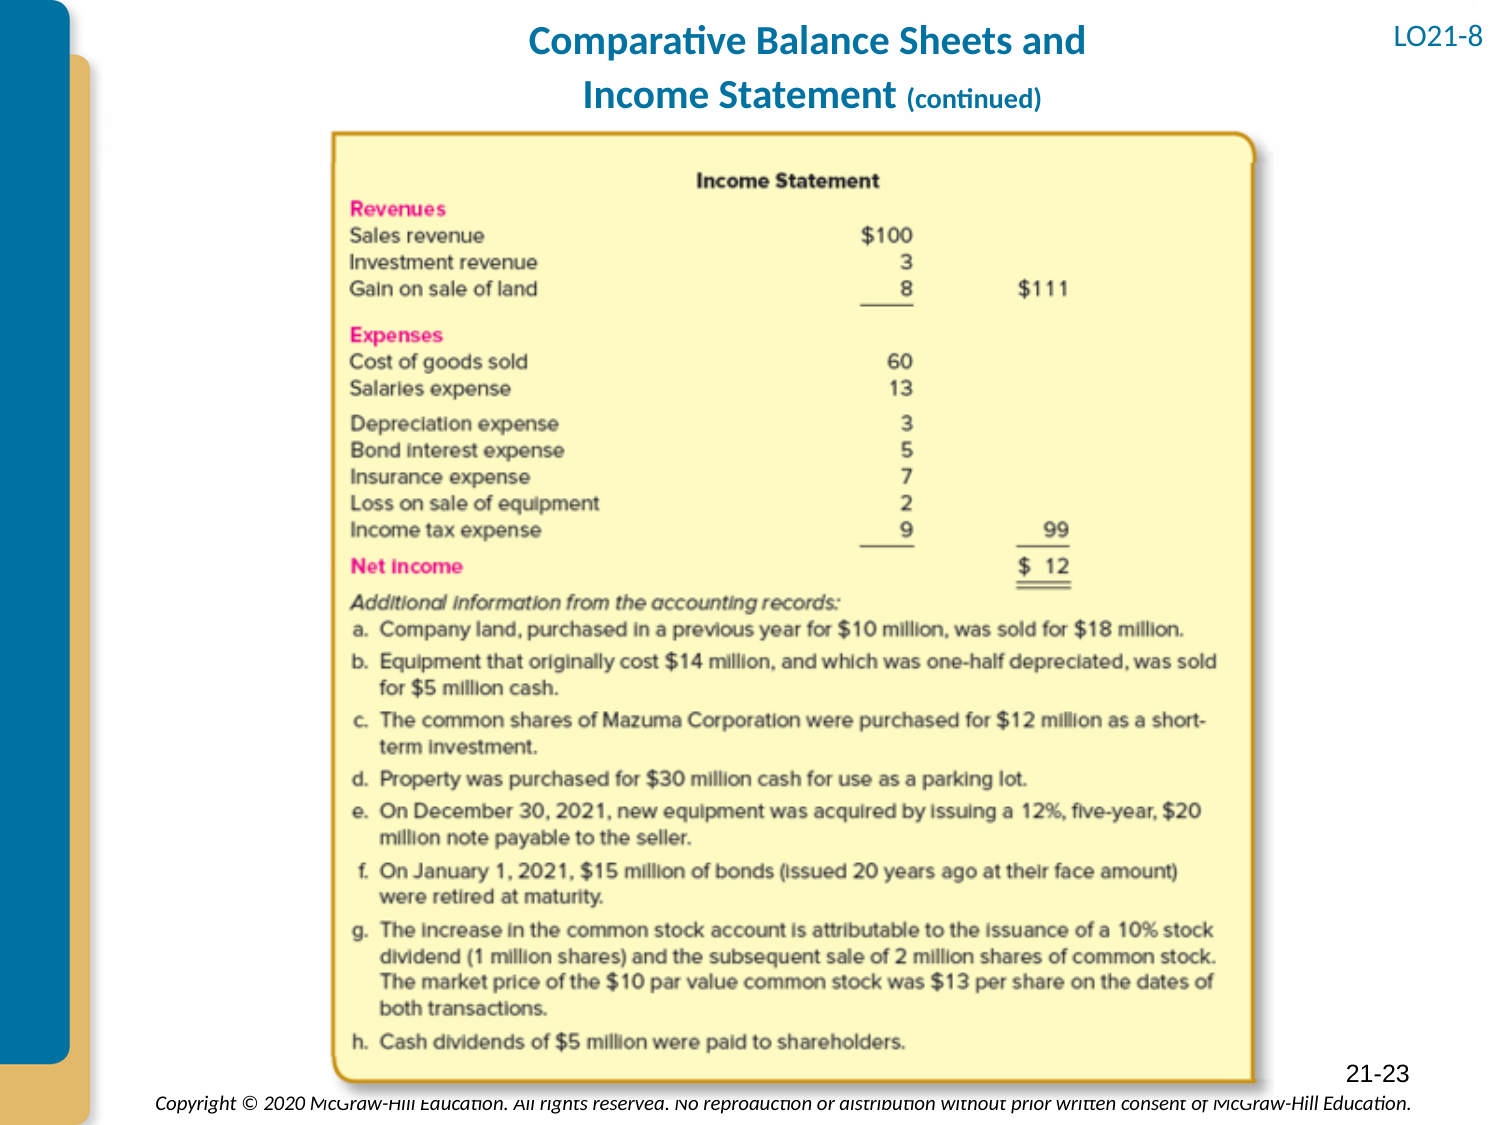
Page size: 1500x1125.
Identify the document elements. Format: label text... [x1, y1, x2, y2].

picture [0, 0, 1500, 1125]
text_box 21-23 [1278, 1042, 1425, 1103]
title Comparative Balance Sheets and Income Statement (continued) [125, 0, 1500, 125]
